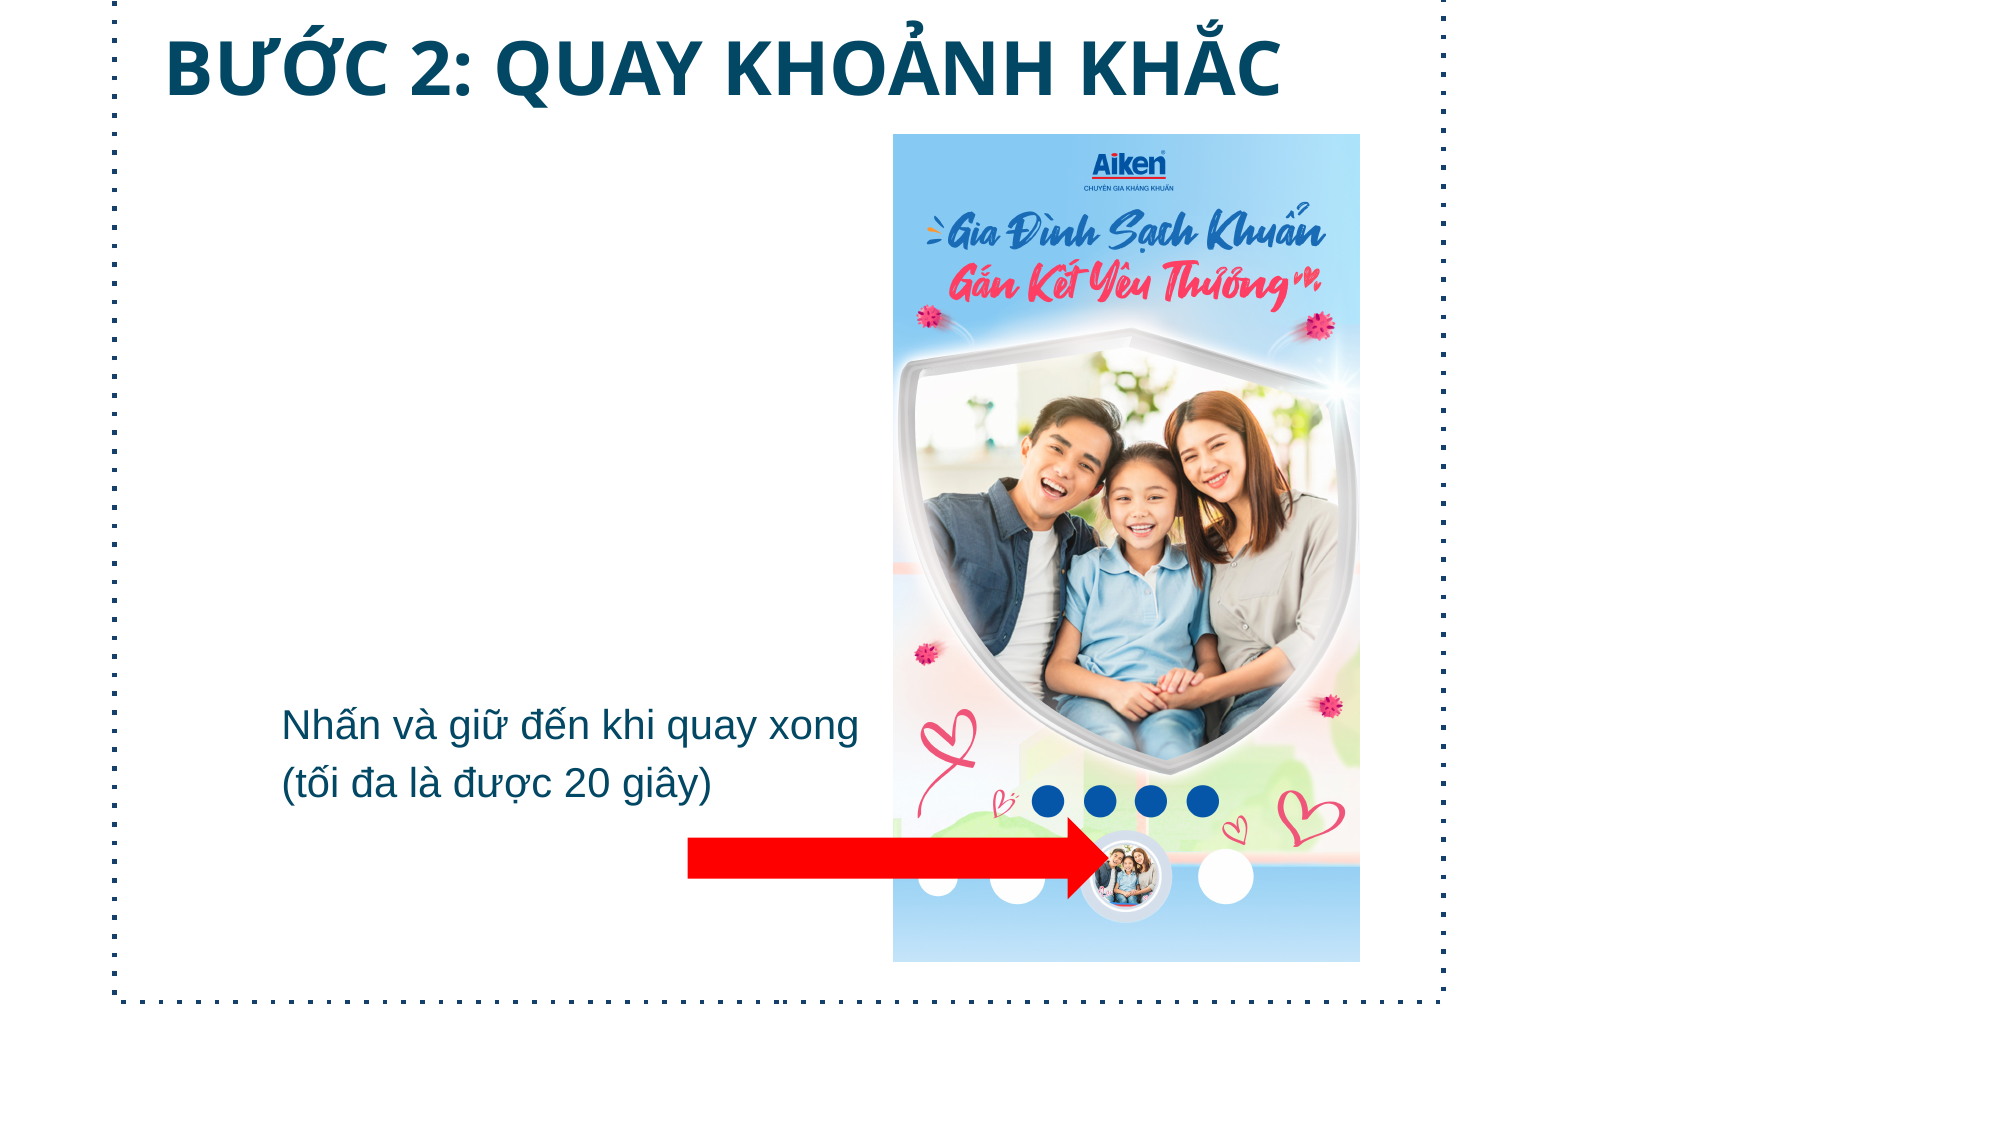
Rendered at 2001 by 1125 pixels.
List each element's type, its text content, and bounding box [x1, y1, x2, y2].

title BƯỚC 2: QUAY KHOẢNH KHẮC [143, 26, 1334, 131]
text_box [685, 835, 888, 881]
picture [893, 133, 1360, 962]
text_box Nhấn và giữ đến khi quay xong (tối đa là được 20 giây) [261, 670, 888, 818]
